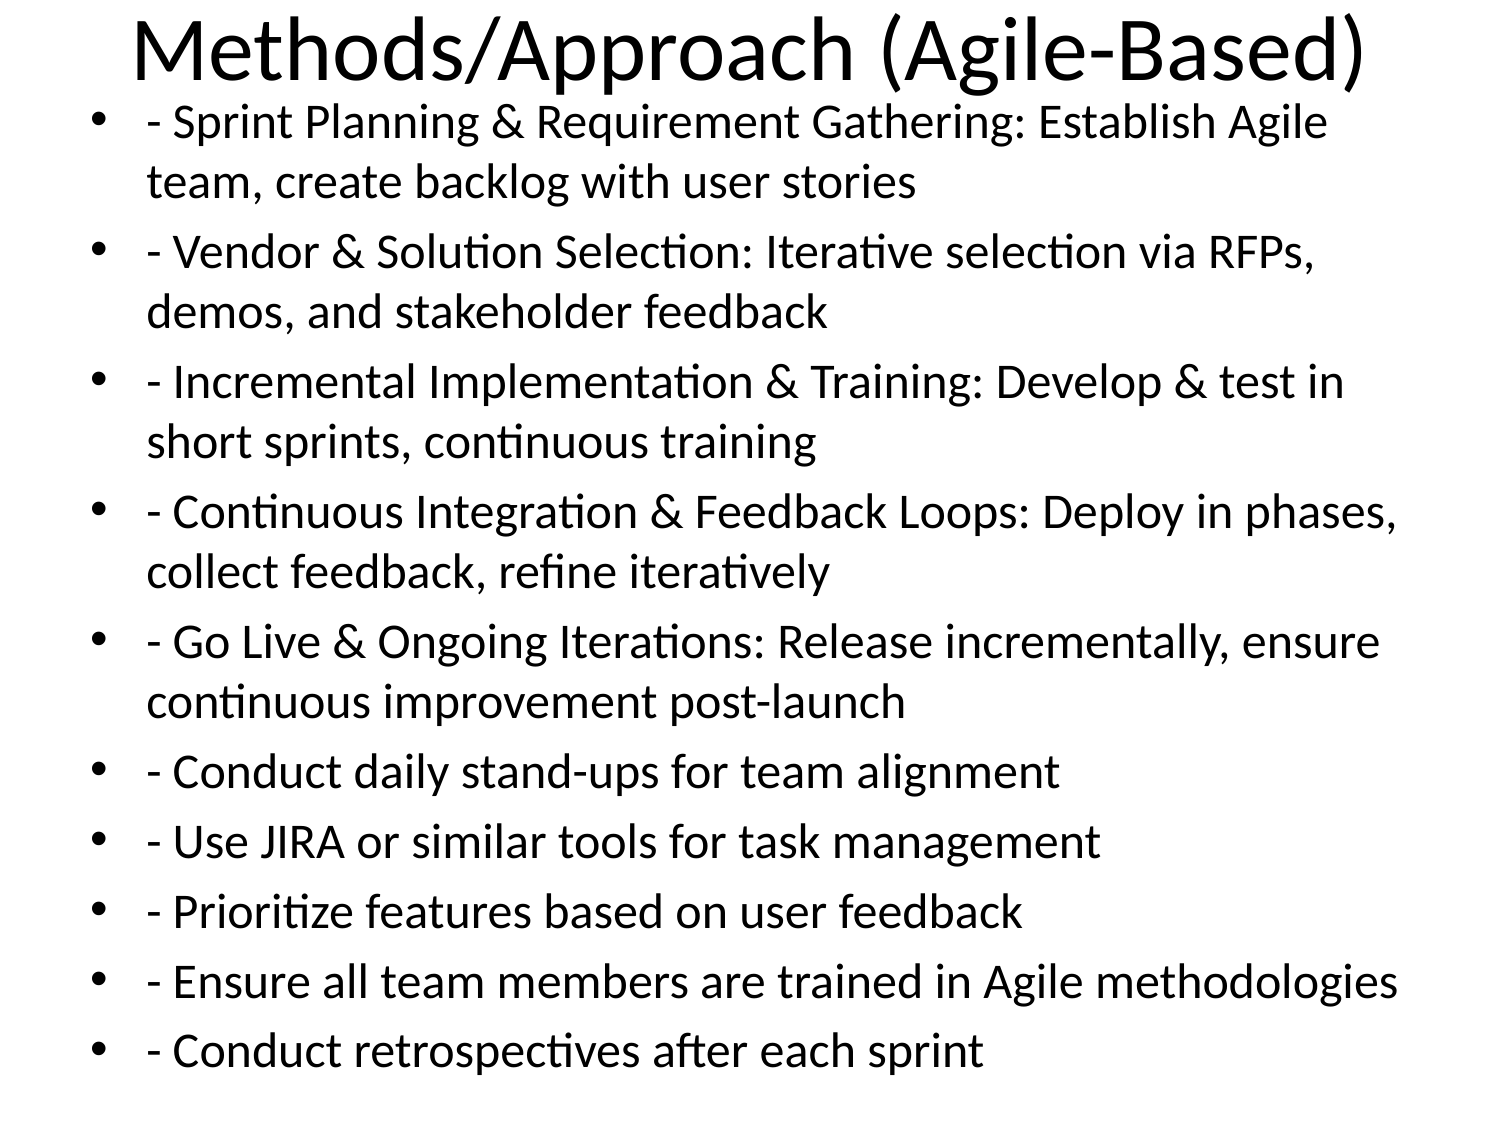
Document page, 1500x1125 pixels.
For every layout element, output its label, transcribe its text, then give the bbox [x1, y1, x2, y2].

title Methods/Approach (Agile-Based) [75, 0, 1425, 80]
list - Sprint Planning & Requirement Gathering: Establish Agile team, create backlog with user stories - Vendor & Solution Selection: Iterative selection via RFPs, demos, and stakeholder feedback - Incremental Implementation & Training: Develop & test in short sprints, continuous training - Continuous Integration & Feedback Loops: Deploy in phases, collect feedback, refine iteratively - Go Live & Ongoing Iterations: Release incrementally, ensure continuous improvement post-launch - Conduct daily stand-ups for team alignment - Use JIRA or similar tools for task management - Prioritize features based on user feedback - Ensure all team members are trained in Agile methodologies - Conduct retrospectives after each sprint [75, 80, 1425, 1005]
